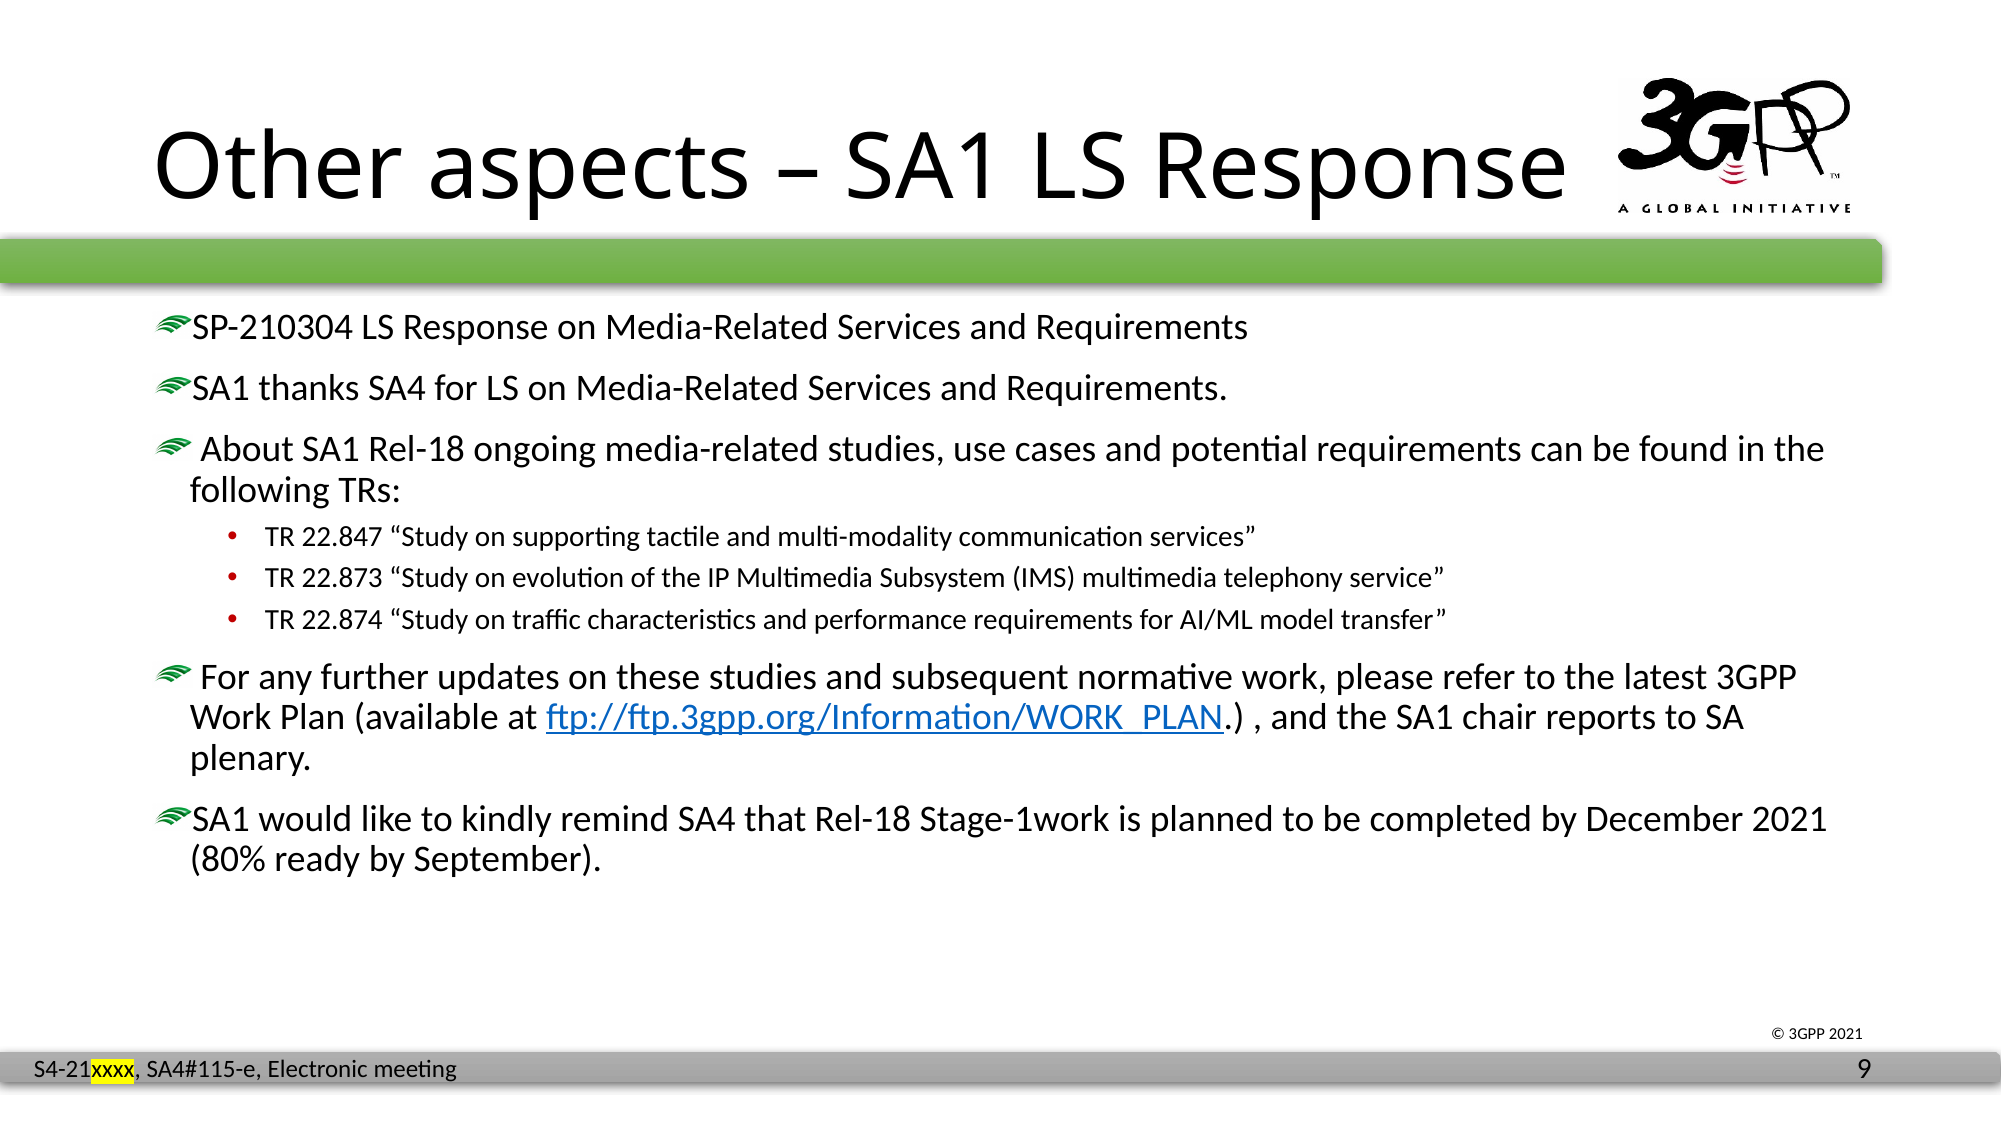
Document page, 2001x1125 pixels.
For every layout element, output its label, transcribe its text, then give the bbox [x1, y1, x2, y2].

title Other aspects – SA1 LS Response [137, 59, 1863, 278]
picture [152, 373, 193, 400]
picture [152, 311, 193, 339]
picture [152, 803, 193, 831]
picture [152, 661, 193, 688]
picture [152, 434, 193, 461]
list SP-210304 LS Response on Media-Related Services and Requirements SA1 thanks SA4 for LS on Media-Related Services and Requirements. About SA1 Rel-18 ongoing media-related studies, use cases and potential requirements can be found in the following TRs: TR 22.847 “Study on supporting tactile and multi-modality communication services” TR 22.873 “Study on evolution of the IP Multimedia Subsystem (IMS) multimedia telephony service” TR 22.874 “Study on traffic characteristics and performance requirements for AI/ML model transfer” For any further updates on these studies and subsequent normative work, please refer to the latest 3GPP Work Plan (available at ftp://ftp.3gpp.org/Information/WORK_PLAN.) , and the SA1 chair reports to SA plenary. SA1 would like to kindly remind SA4 that Rel-18 Stage-1work is planned to be completed by December 2021 (80% ready by September). [137, 299, 1863, 1014]
